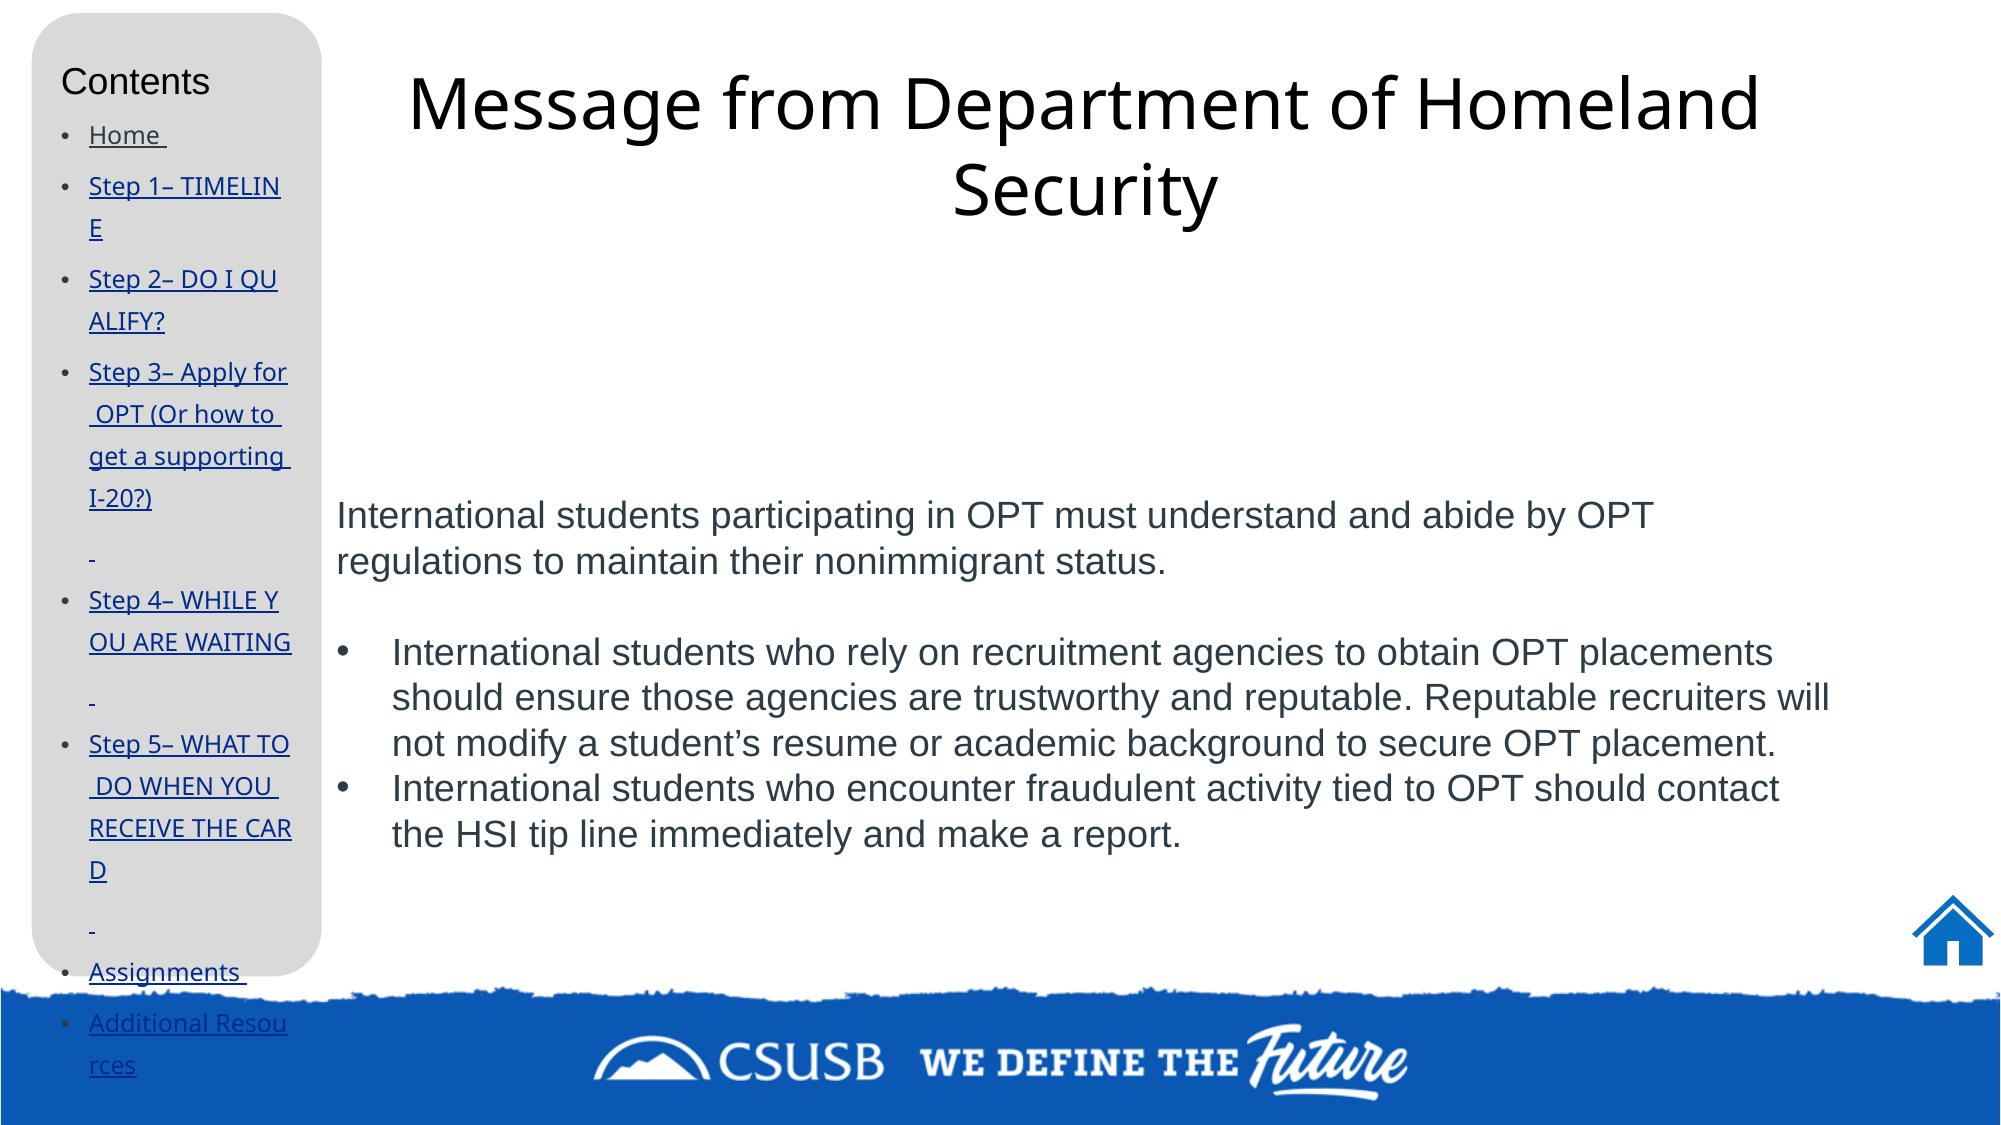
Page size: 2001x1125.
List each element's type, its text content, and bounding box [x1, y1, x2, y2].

picture [0, 882, 2001, 1125]
text_box International students participating in OPT must understand and abide by OPT regulations to maintain their nonimmigrant status. International students who rely on recruitment agencies to obtain OPT placements should ensure those agencies are trustworthy and reputable. Reputable recruiters will not modify a student’s resume or academic background to secure OPT placement. International students who encounter fraudulent activity tied to OPT should contact the HSI tip line immediately and make a report. [322, 446, 1850, 863]
title Message from Department of Homeland Security [321, 49, 1851, 238]
text_box Contents Home Step 1– TIMELINE Step 2– DO I QUALIFY? Step 3– Apply for OPT (Or how to get a supporting I-20?) Step 4– WHILE YOU ARE WAITING Step 5– WHAT TO DO WHEN YOU RECEIVE THE CARD Assignments Additional Resources [31, 12, 322, 977]
